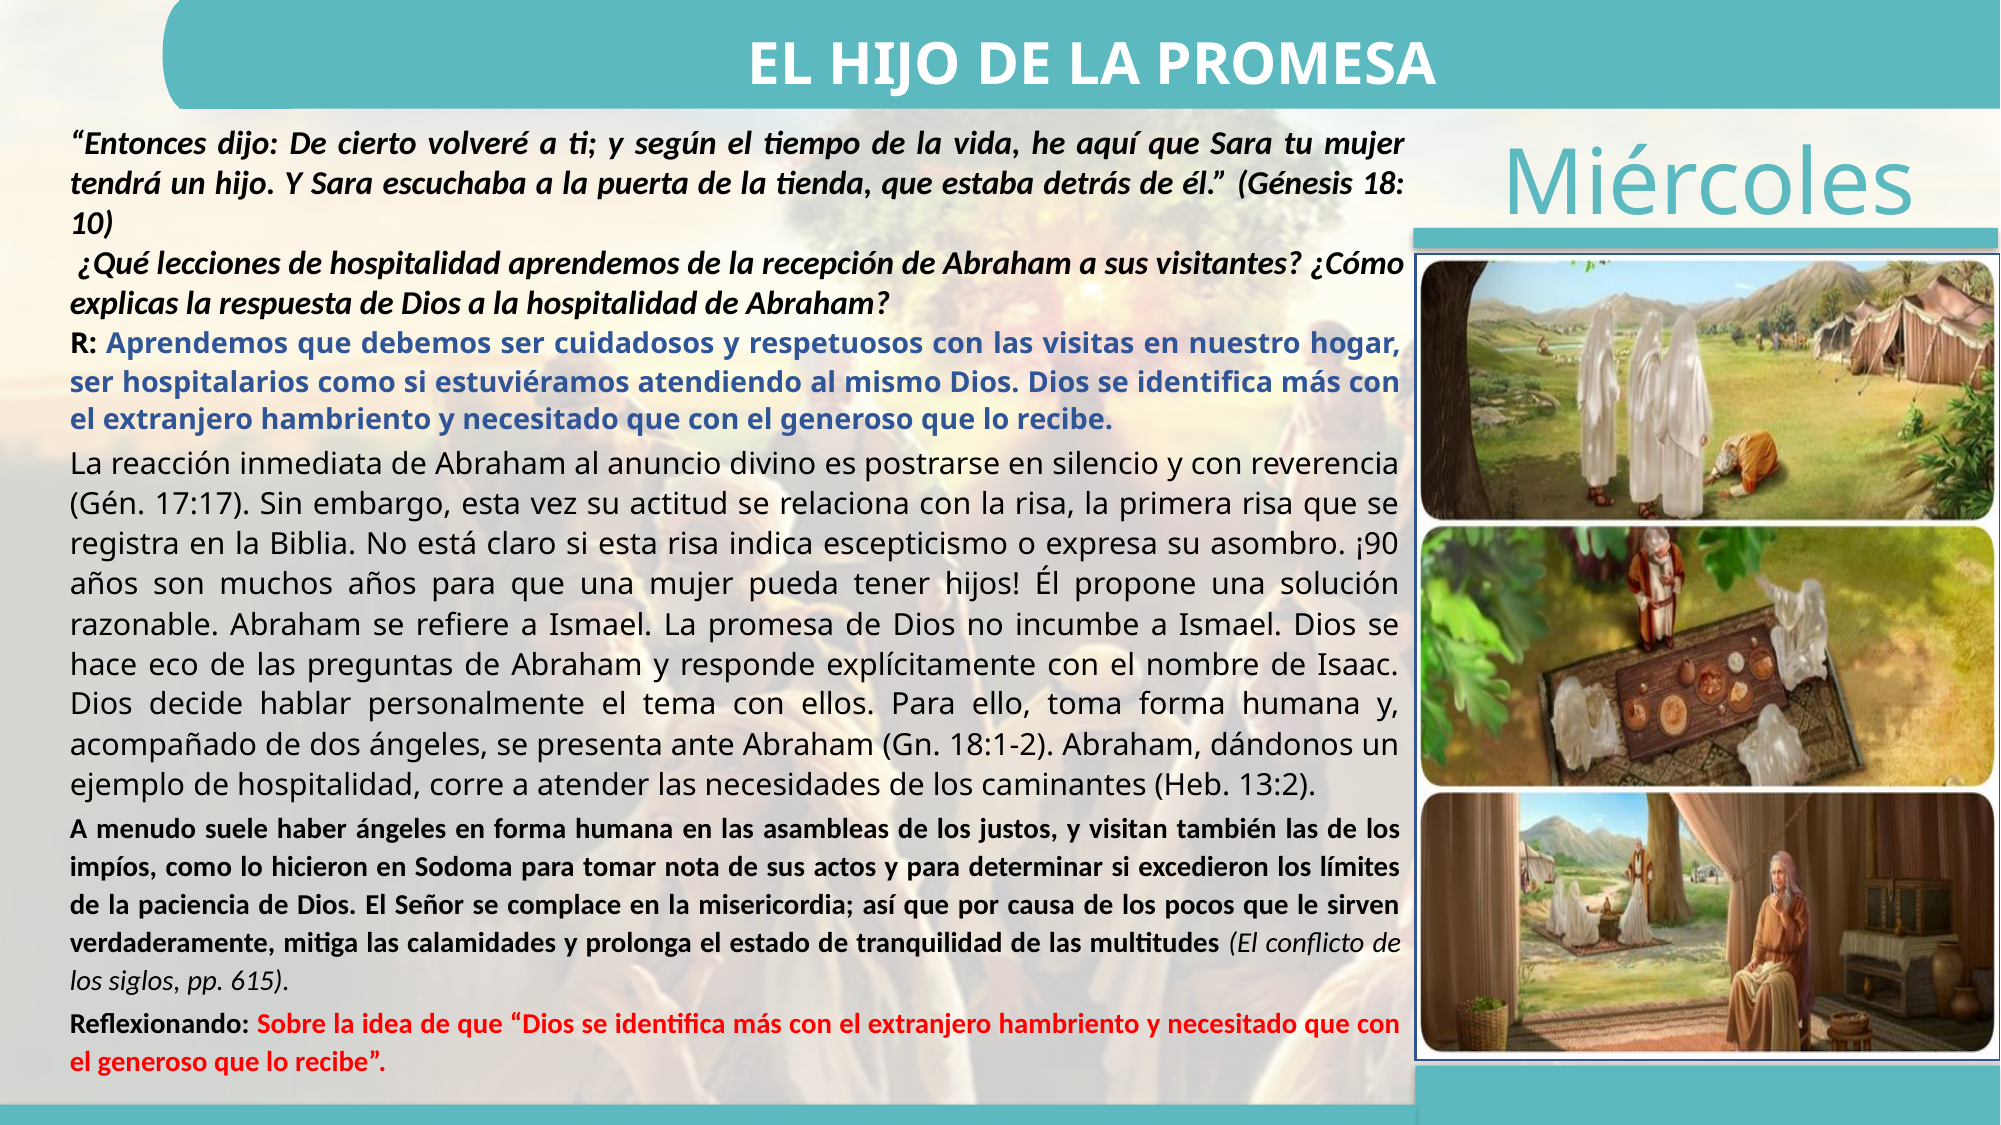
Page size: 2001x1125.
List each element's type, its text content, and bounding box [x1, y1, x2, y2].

text_box EL HIJO DE LA PROMESA [184, 19, 2000, 104]
text_box “Entonces dijo: De cierto volveré a ti; y según el tiempo de la vida, he aquí que Sara tu mujer tendrá un hijo. Y Sara escuchaba a la puerta de la tienda, que estaba detrás de él.” (Génesis 18: 10) ¿Qué lecciones de hospitalidad aprendemos de la recepción de Abraham a sus visitantes? ¿Cómo explicas la respuesta de Dios a la hospitalidad de Abraham? [55, 114, 1422, 314]
text_box [1414, 253, 2000, 1061]
text_box R: Aprendemos que debemos ser cuidadosos y respetuosos con las visitas en nuestro hogar, ser hospitalarios como si estuviéramos atendiendo al mismo Dios. Dios se identifica más con el extranjero hambriento y necesitado que con el generoso que lo recibe. La reacción inmediata de Abraham al anuncio divino es postrarse en silencio y con reverencia (Gén. 17:17). Sin embargo, esta vez su actitud se relaciona con la risa, la primera risa que se registra en la Biblia. No está claro si esta risa indica escepticismo o expresa su asombro. ¡90 años son muchos años para que una mujer pueda tener hijos! Él propone una solución razonable. Abraham se refiere a Ismael. La promesa de Dios no incumbe a Ismael. Dios se hace eco de las preguntas de Abraham y responde explícitamente con el nombre de Isaac. Dios decide hablar personalmente el tema con ellos. Para ello, toma forma humana y, acompañado de dos ángeles, se presenta ante Abraham (Gn. 18:1-2). Abraham, dándonos un ejemplo de hospitalidad, corre a atender las necesidades de los caminantes (Heb. 13:2). A menudo suele haber ángeles en forma humana en las asambleas de los justos, y visitan también las de los impíos, como lo hicieron en Sodoma para tomar nota de sus actos y para determinar si excedieron los límites de la paciencia de Dios. El Señor se complace en la misericordia; así que por causa de los pocos que le sirven verdaderamente, mitiga las calamidades y prolonga el estado de tranquilidad de las multitudes (El conflicto de los siglos, pp. 615). Reflexionando: Sobre la idea de que “Dios se identifica más con el extranjero hambriento y necesitado que con el generoso que lo recibe”. [54, 314, 1416, 1125]
